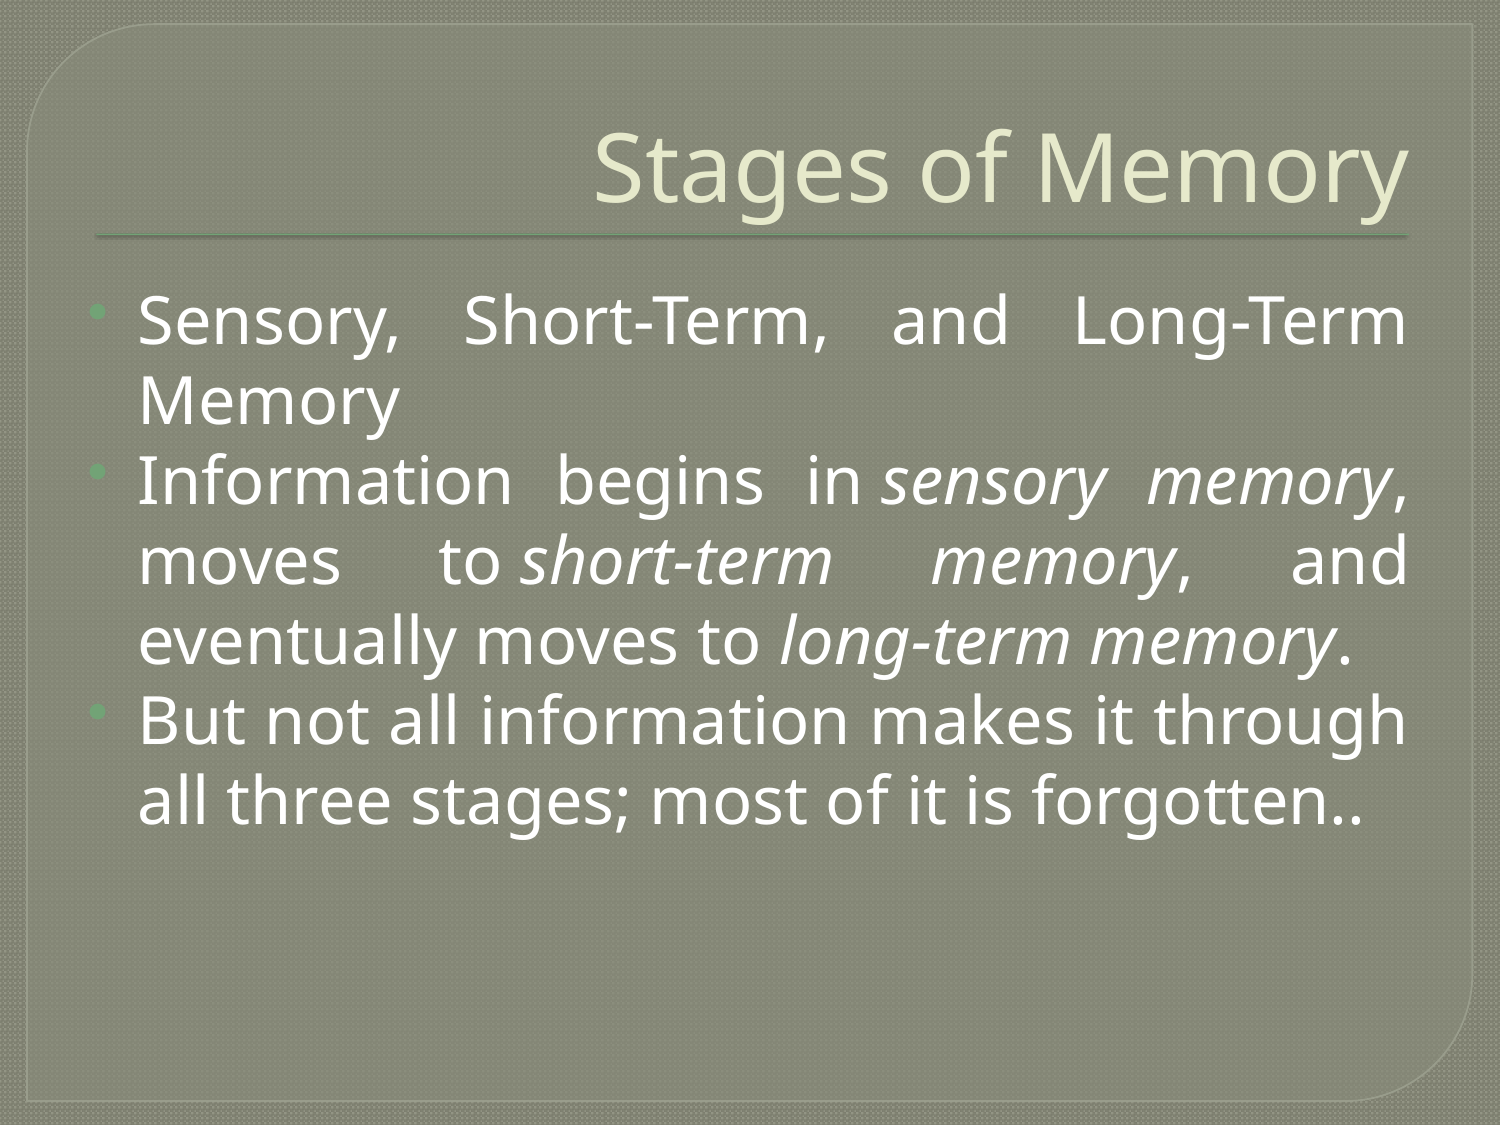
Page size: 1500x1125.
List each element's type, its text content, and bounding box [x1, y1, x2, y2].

list Sensory, Short-Term, and Long-Term Memory Information begins in sensory memory, moves to short-term memory, and eventually moves to long-term memory. But not all information makes it through all three stages; most of it is forgotten.. [75, 270, 1425, 1013]
title Stages of Memory [75, 41, 1425, 230]
